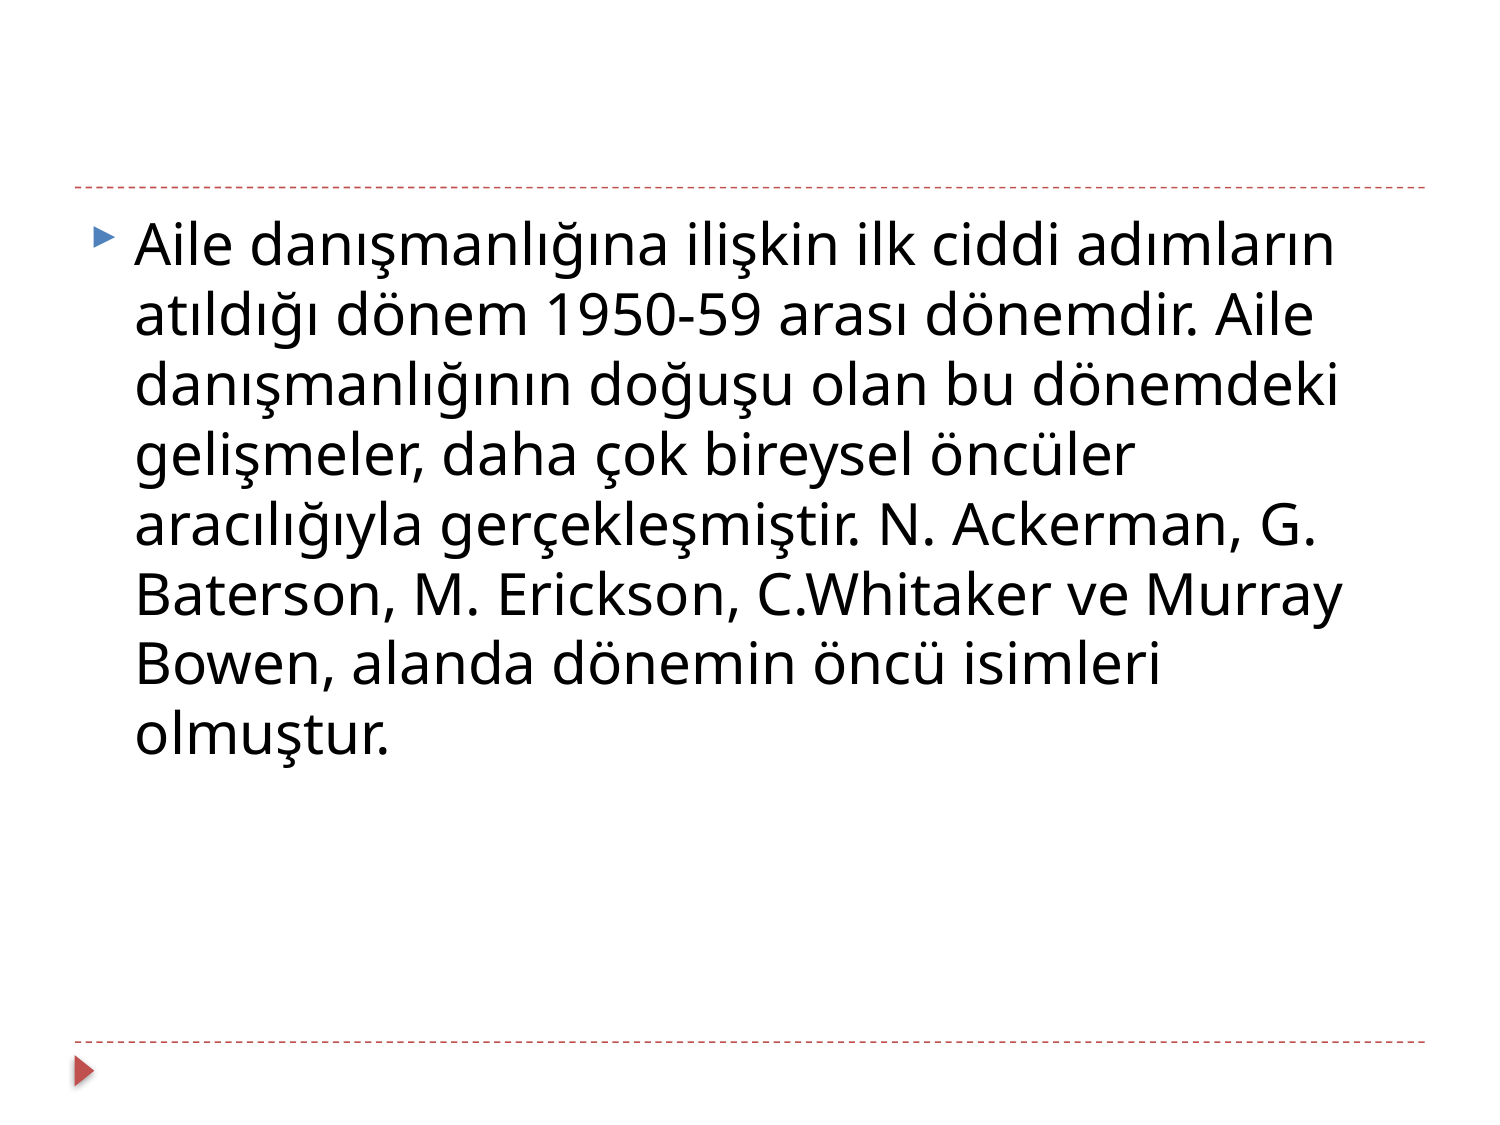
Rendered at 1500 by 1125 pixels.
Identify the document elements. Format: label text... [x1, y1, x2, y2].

list Aile danışmanlığına ilişkin ilk ciddi adımların atıldığı dönem 1950-59 arası dönemdir. Aile danışmanlığının doğuşu olan bu dönemdeki gelişmeler, daha çok bireysel öncüler aracılığıyla gerçekleşmiştir. N. Ackerman, G. Baterson, M. Erickson, C.Whitaker ve Murray Bowen, alanda dönemin öncü isimleri olmuştur. [75, 200, 1425, 1010]
